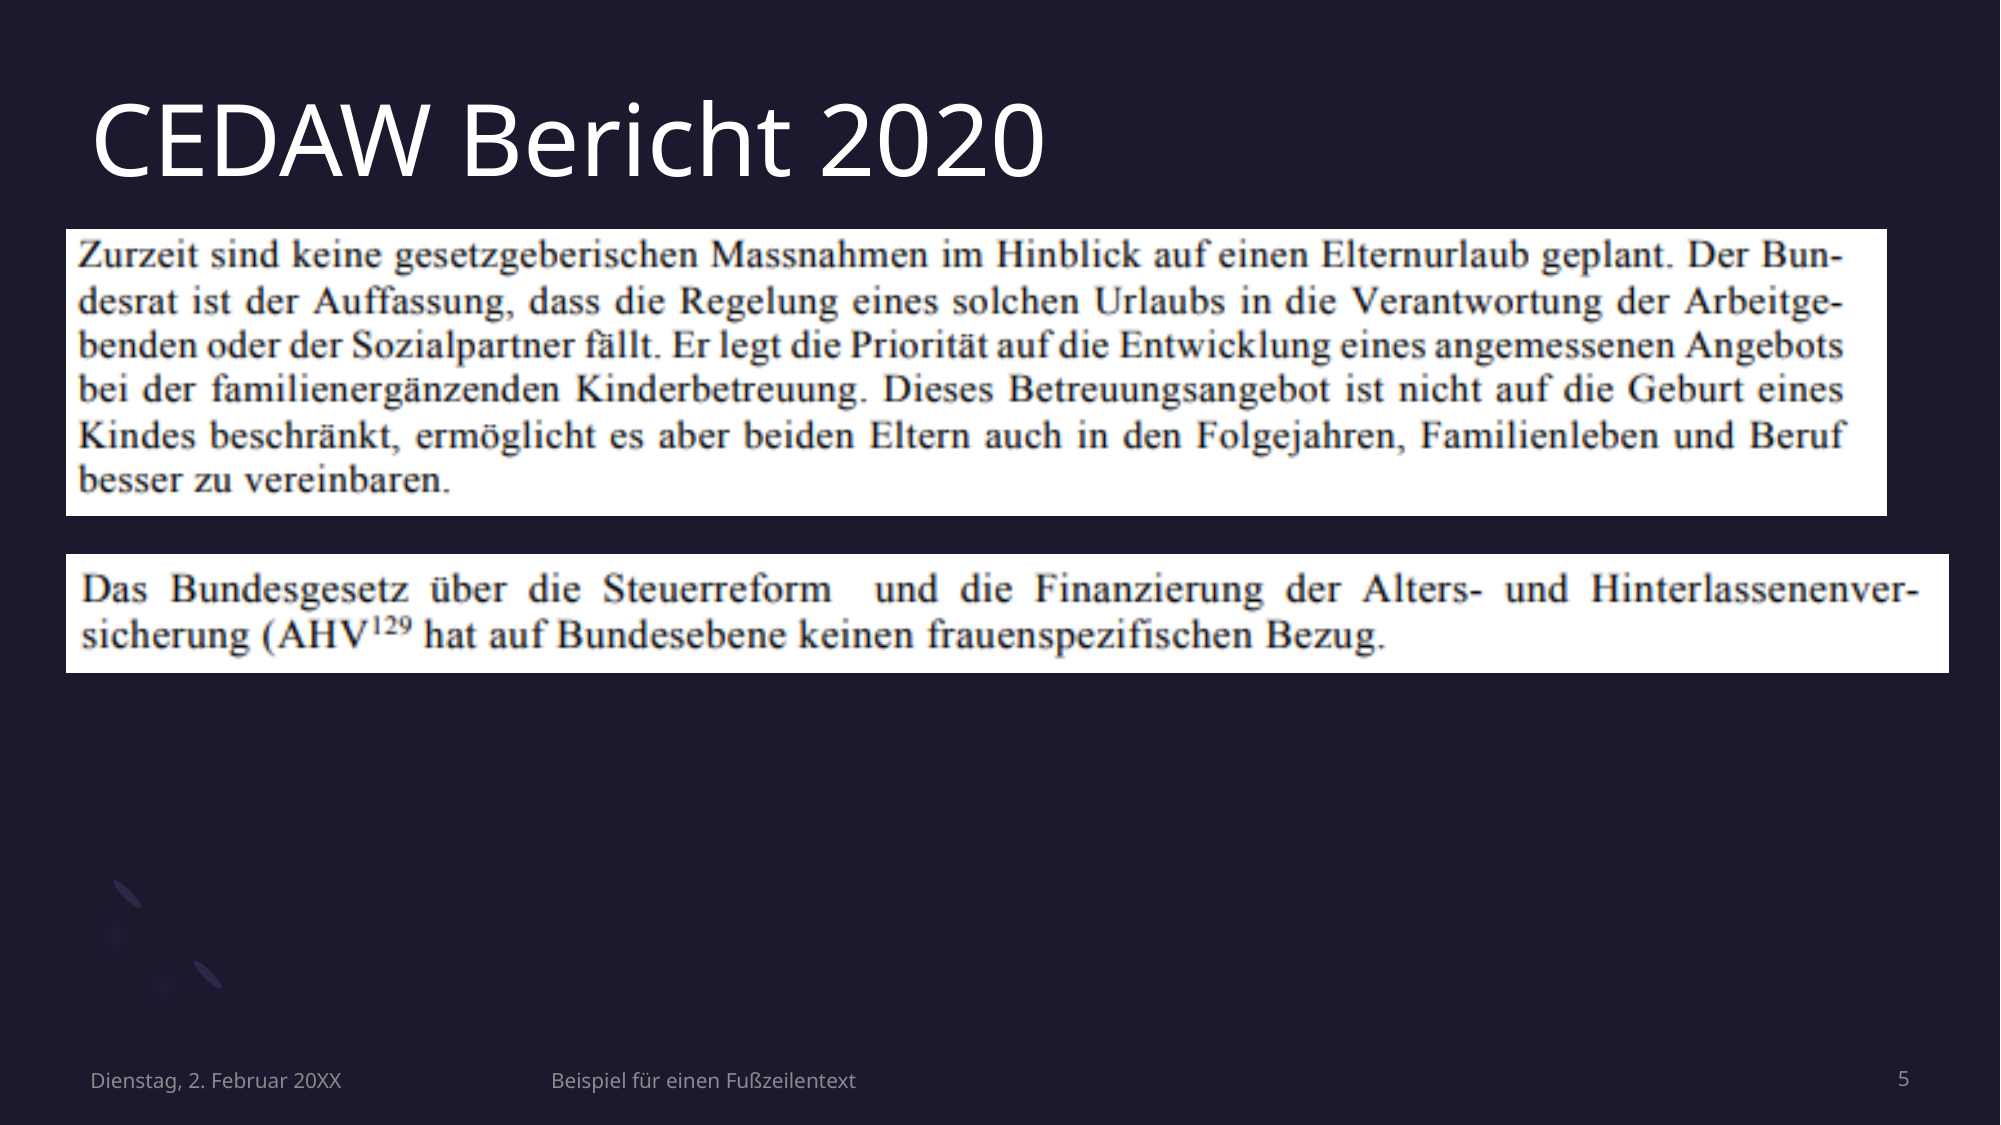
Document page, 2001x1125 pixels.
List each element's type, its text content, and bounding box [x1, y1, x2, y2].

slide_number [90, 1067, 522, 1093]
picture [66, 554, 1949, 673]
slide_number 5 [1632, 1067, 1910, 1093]
picture [66, 229, 1887, 516]
footer Beispiel für einen Fußzeilentext [551, 1067, 1598, 1093]
title CEDAW Bericht 2020 [90, 90, 1910, 309]
